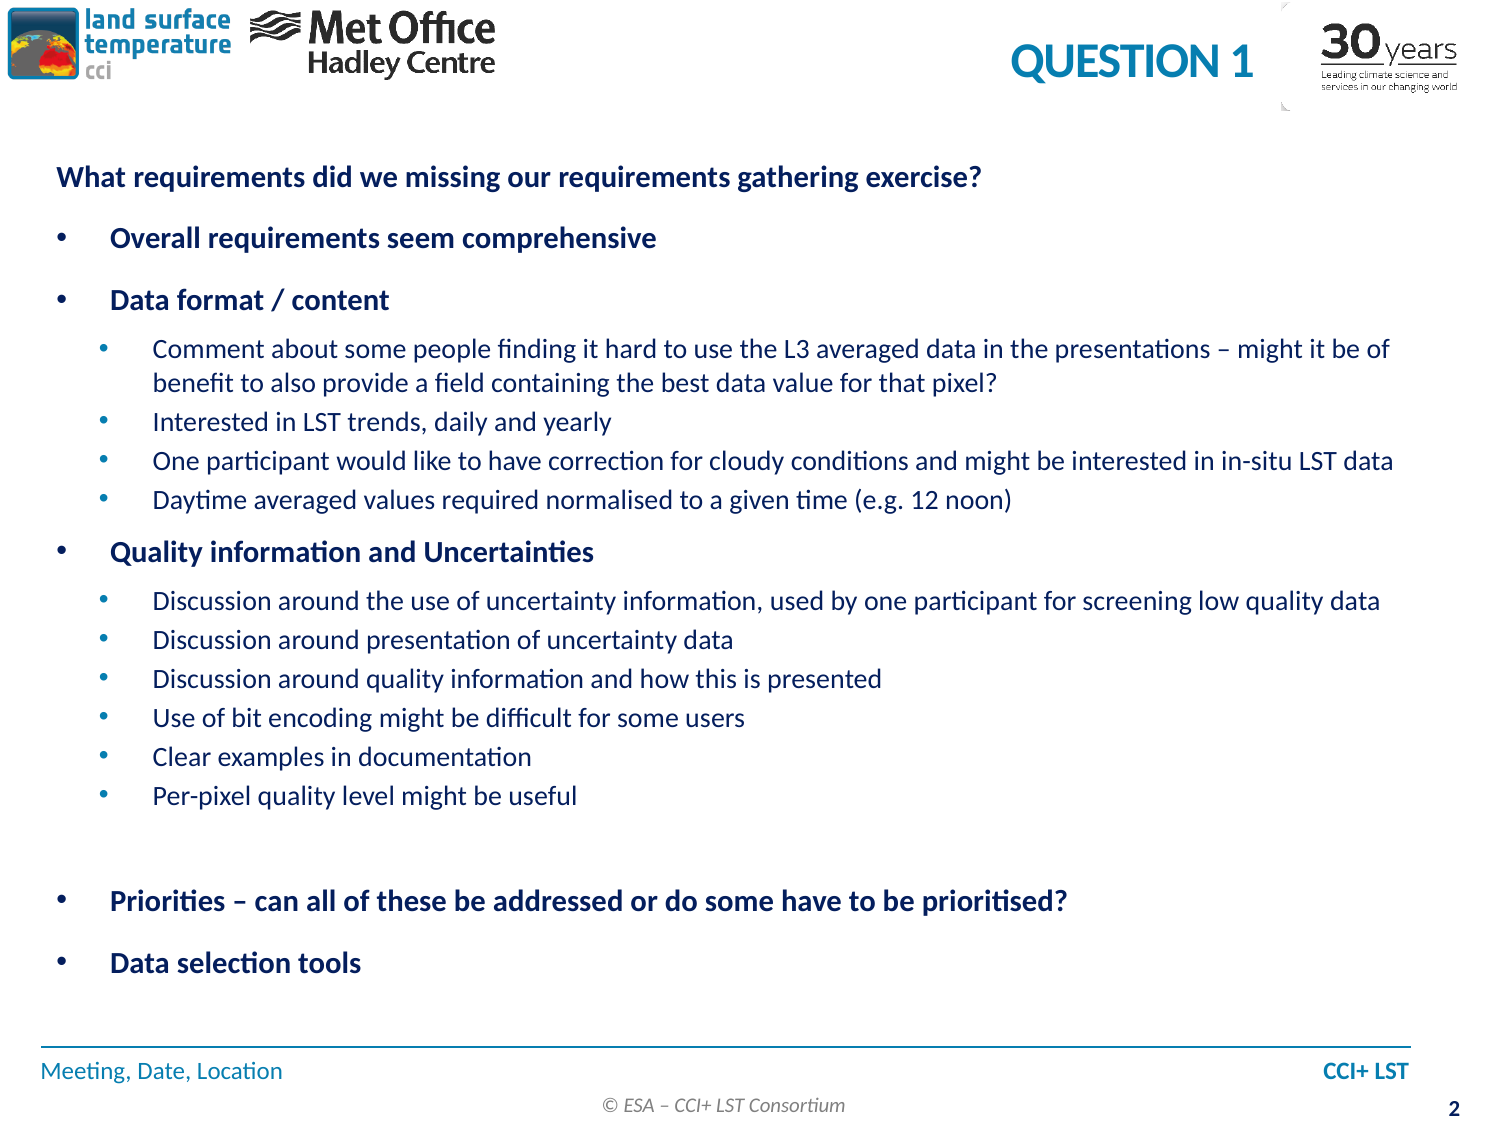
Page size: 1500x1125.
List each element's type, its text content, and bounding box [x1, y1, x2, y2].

list What requirements did we missing our requirements gathering exercise? Overall requirements seem comprehensive Data format / content Comment about some people finding it hard to use the L3 averaged data in the presentations – might it be of benefit to also provide a field containing the best data value for that pixel? Interested in LST trends, daily and yearly One participant would like to have correction for cloudy conditions and might be interested in in-situ LST data Daytime averaged values required normalised to a given time (e.g. 12 noon) Quality information and Uncertainties Discussion around the use of uncertainty information, used by one participant for screening low quality data Discussion around presentation of uncertainty data Discussion around quality information and how this is presented Use of bit encoding might be difficult for some users Clear examples in documentation Per-pixel quality level might be useful Priorities – can all of these be addressed or do some have to be prioritised? Data selection tools [41, 149, 1412, 1005]
picture [0, 0, 505, 109]
picture [1281, 2, 1500, 111]
title Question 1 [525, 7, 1270, 108]
